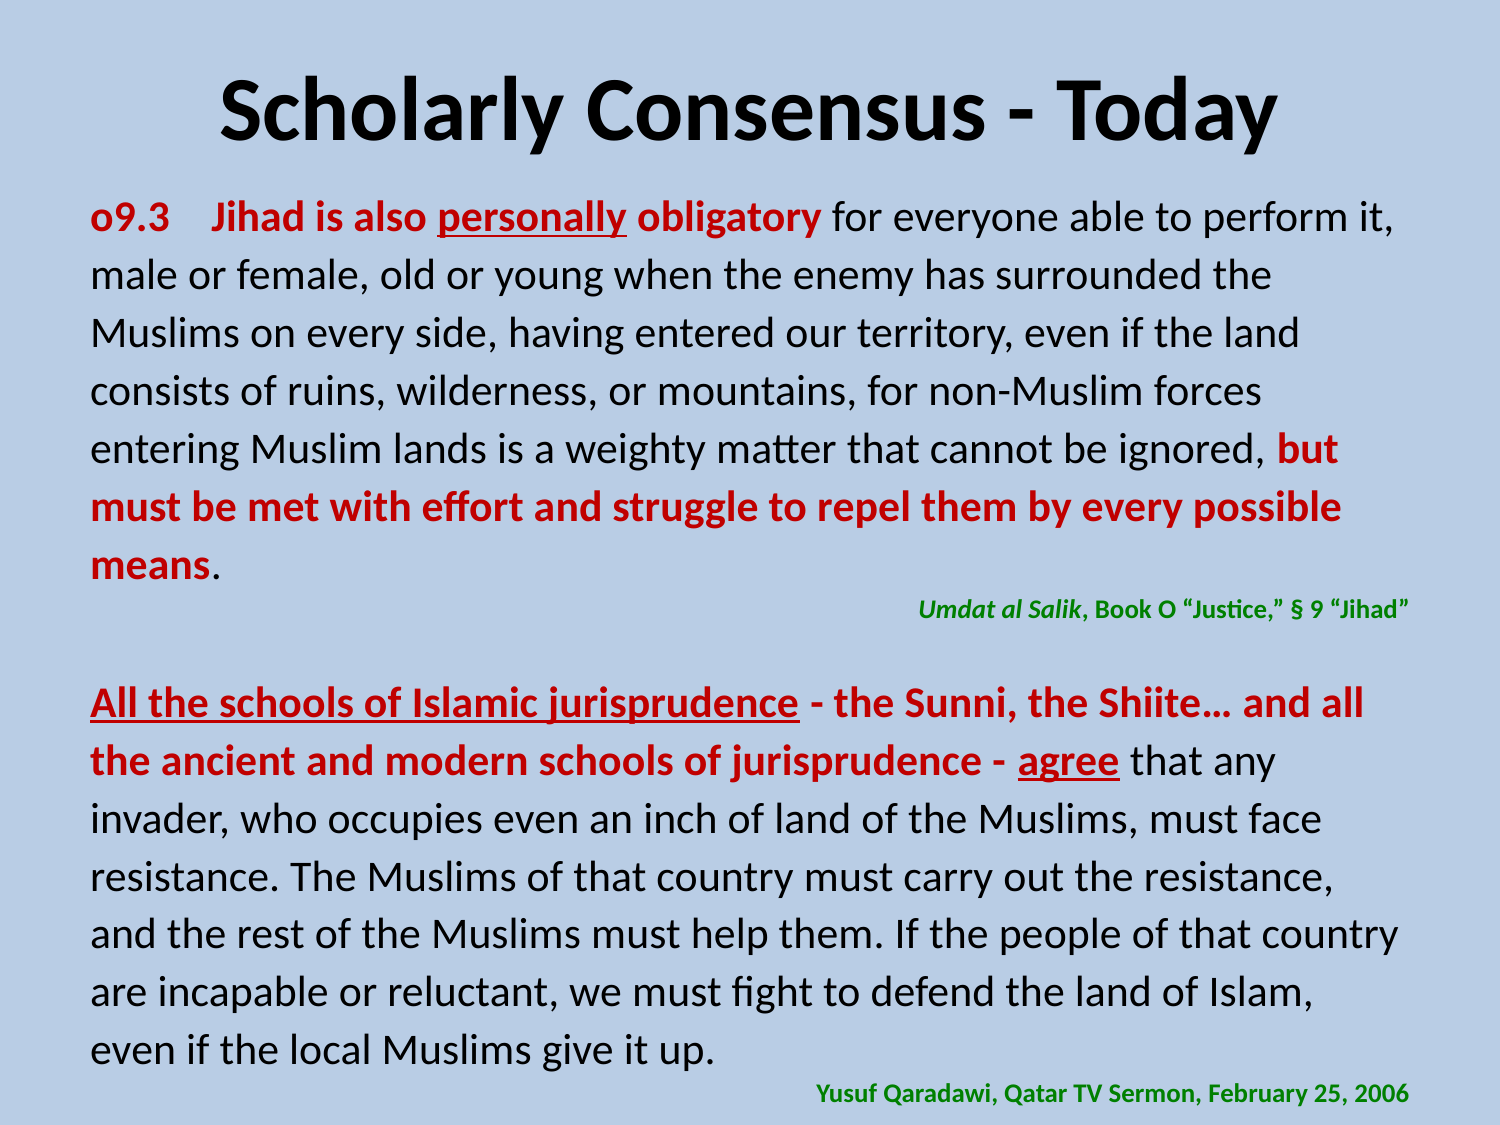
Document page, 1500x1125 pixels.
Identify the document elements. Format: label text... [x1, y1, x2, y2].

list o9.3 Jihad is also personally obligatory for everyone able to perform it, male or female, old or young when the enemy has surrounded the Muslims on every side, having entered our territory, even if the land consists of ruins, wilderness, or mountains, for non-Muslim forces entering Muslim lands is a weighty matter that cannot be ignored, but must be met with effort and struggle to repel them by every possible means. Umdat al Salik, Book O “Justice,” § 9 “Jihad” All the schools of Islamic jurisprudence - the Sunni, the Shiite… and all the ancient and modern schools of jurisprudence - agree that any invader, who occupies even an inch of land of the Muslims, must face resistance. The Muslims of that country must carry out the resistance, and the rest of the Muslims must help them. If the people of that country are incapable or reluctant, we must fight to defend the land of Islam, even if the local Muslims give it up. Yusuf Qaradawi, Qatar TV Sermon, February 25, 2006 [74, 174, 1426, 1125]
title Scholarly Consensus - Today [74, 44, 1426, 163]
